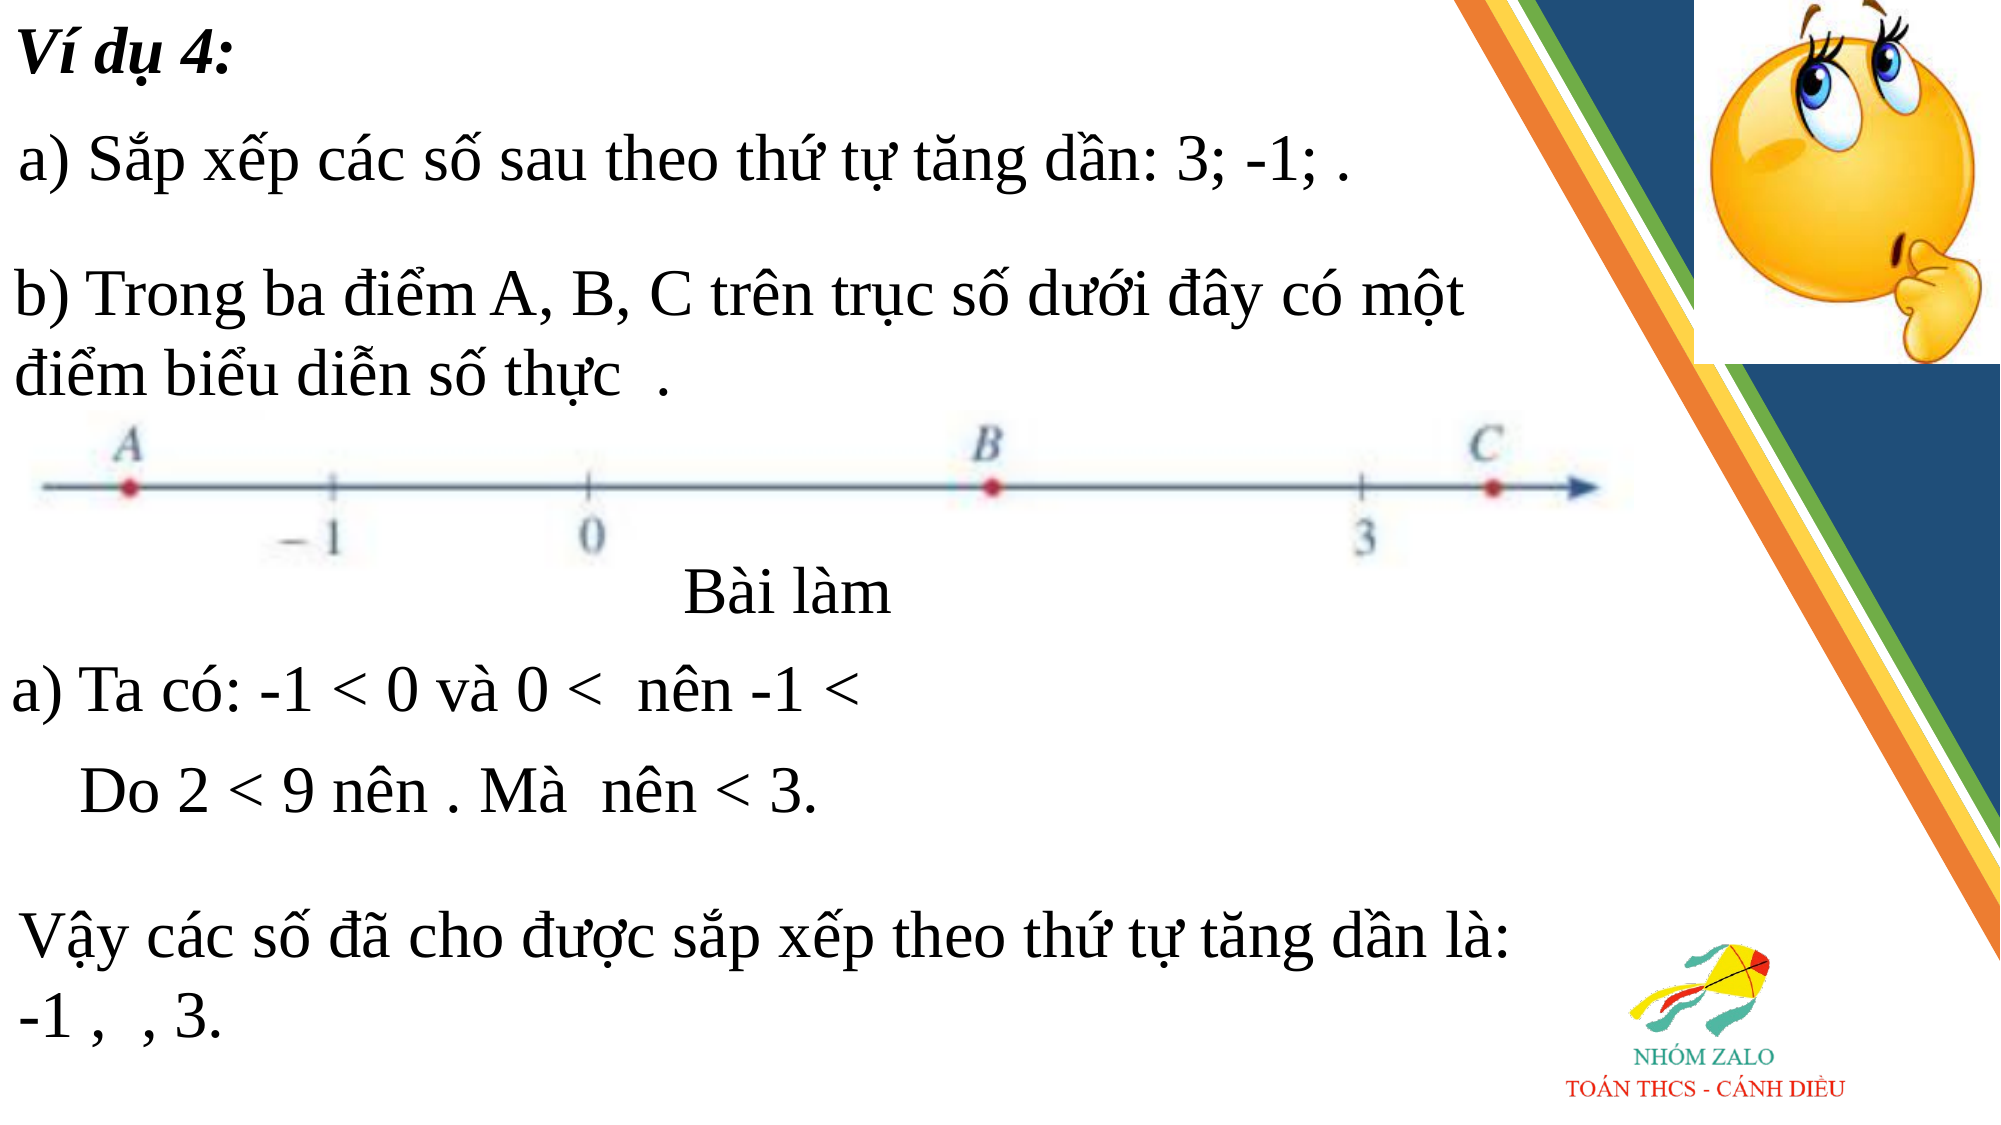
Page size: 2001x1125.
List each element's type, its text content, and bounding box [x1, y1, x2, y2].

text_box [1702, 364, 2000, 1029]
picture [23, 410, 1634, 571]
text_box Ví dụ 4: [0, 0, 293, 95]
picture [1694, 0, 2000, 364]
picture [1543, 892, 1887, 1125]
text_box Bài làm [668, 571, 1079, 634]
